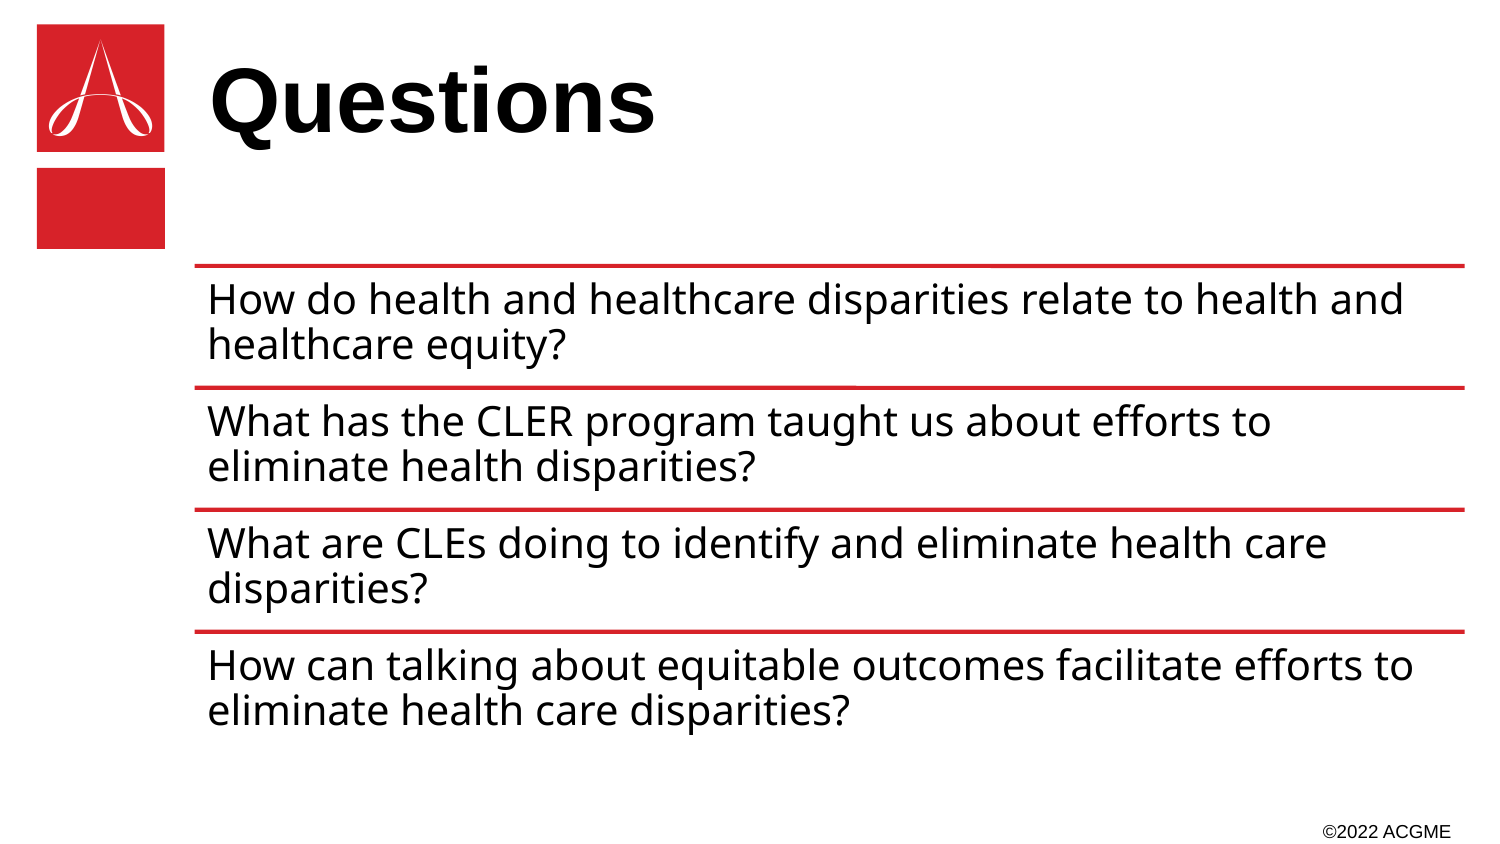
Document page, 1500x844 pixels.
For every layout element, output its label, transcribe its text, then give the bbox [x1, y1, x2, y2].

picture [23, 0, 178, 188]
title Questions [194, 33, 1465, 248]
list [194, 265, 1466, 755]
